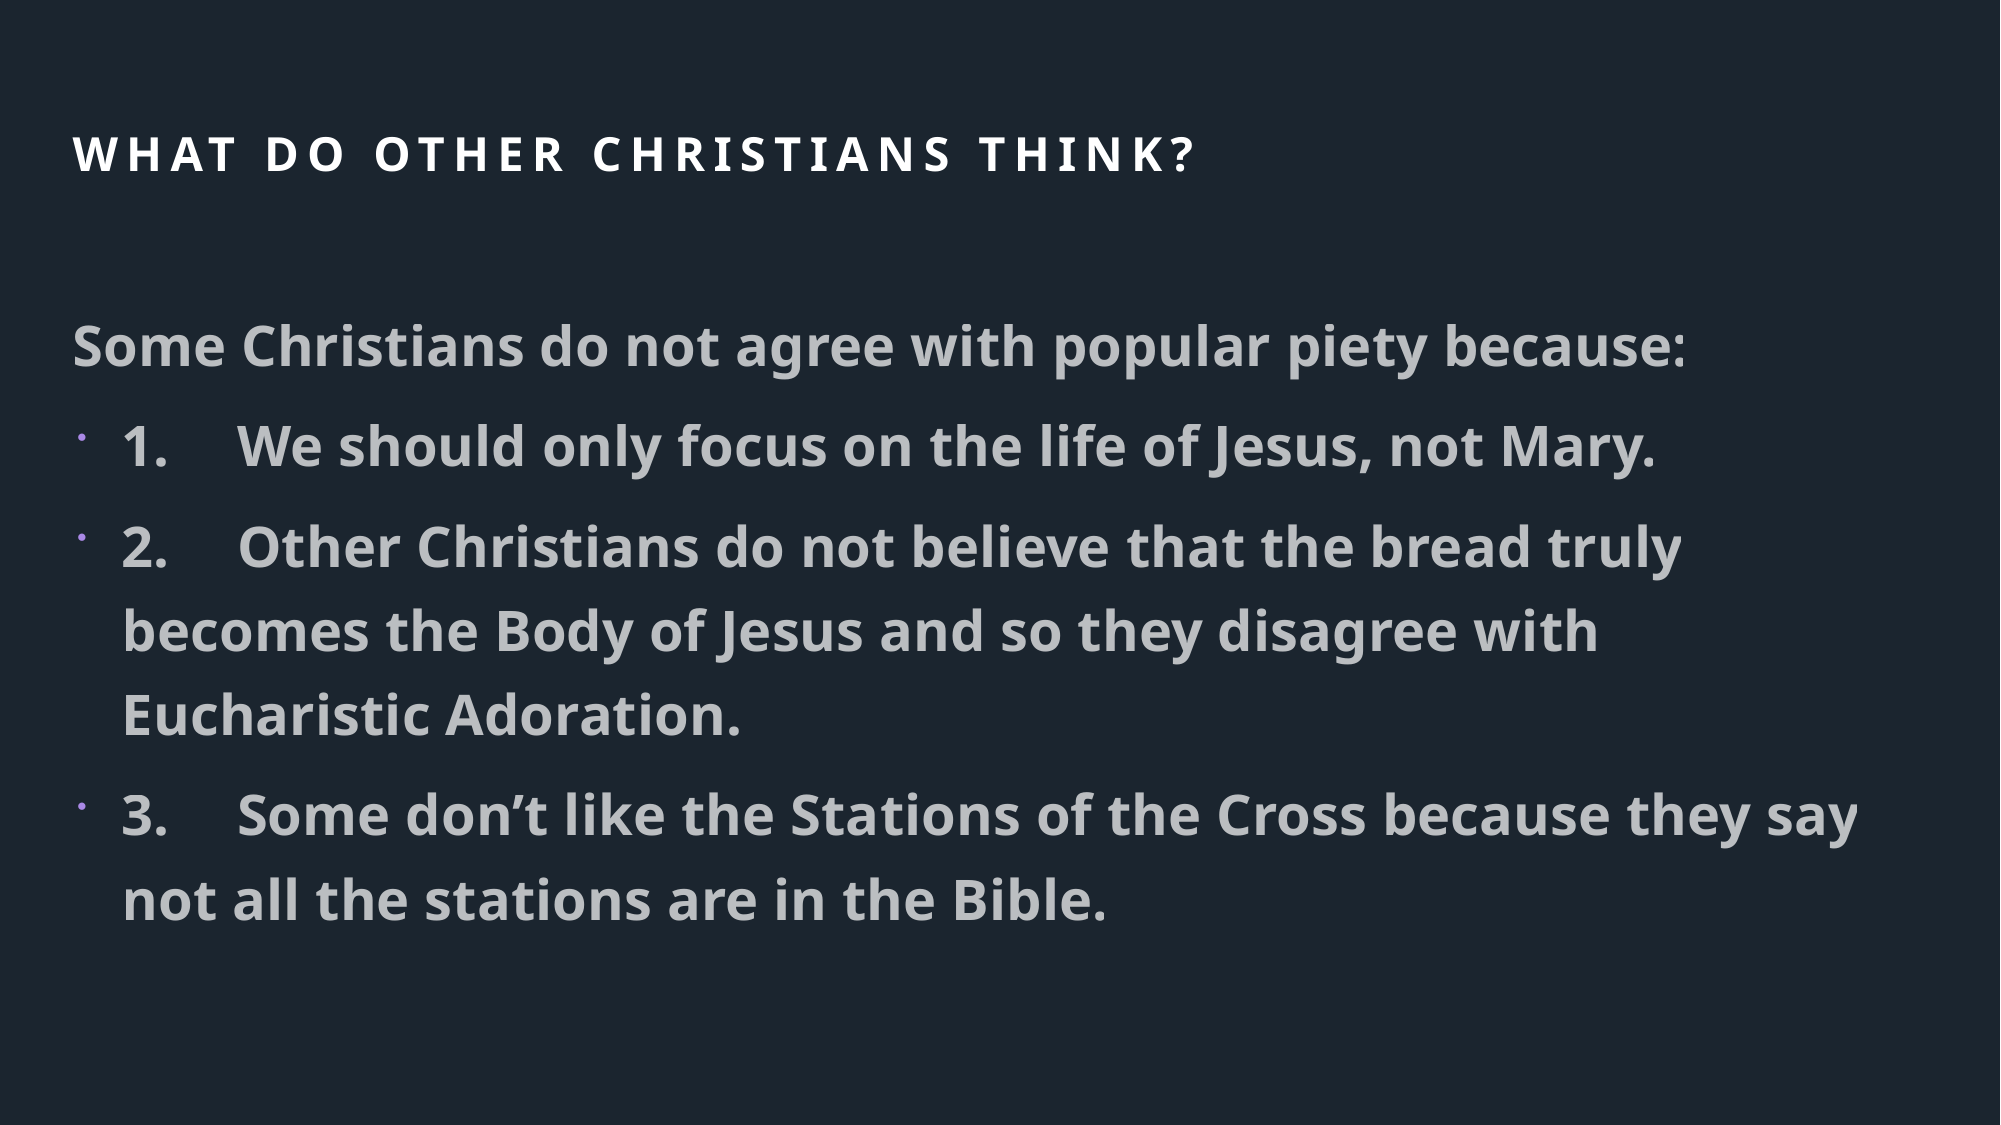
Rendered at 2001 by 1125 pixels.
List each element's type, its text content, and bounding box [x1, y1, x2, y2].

list Some Christians do not agree with popular piety because: 1. We should only focus on the life of Jesus, not Mary. 2. Other Christians do not believe that the bread truly becomes the Body of Jesus and so they disagree with Eucharistic Adoration. 3. Some don’t like the Stations of the Cross because they say not all the stations are in the Bible. [72, 293, 1923, 947]
title What do other Christians think? [72, 124, 1718, 233]
